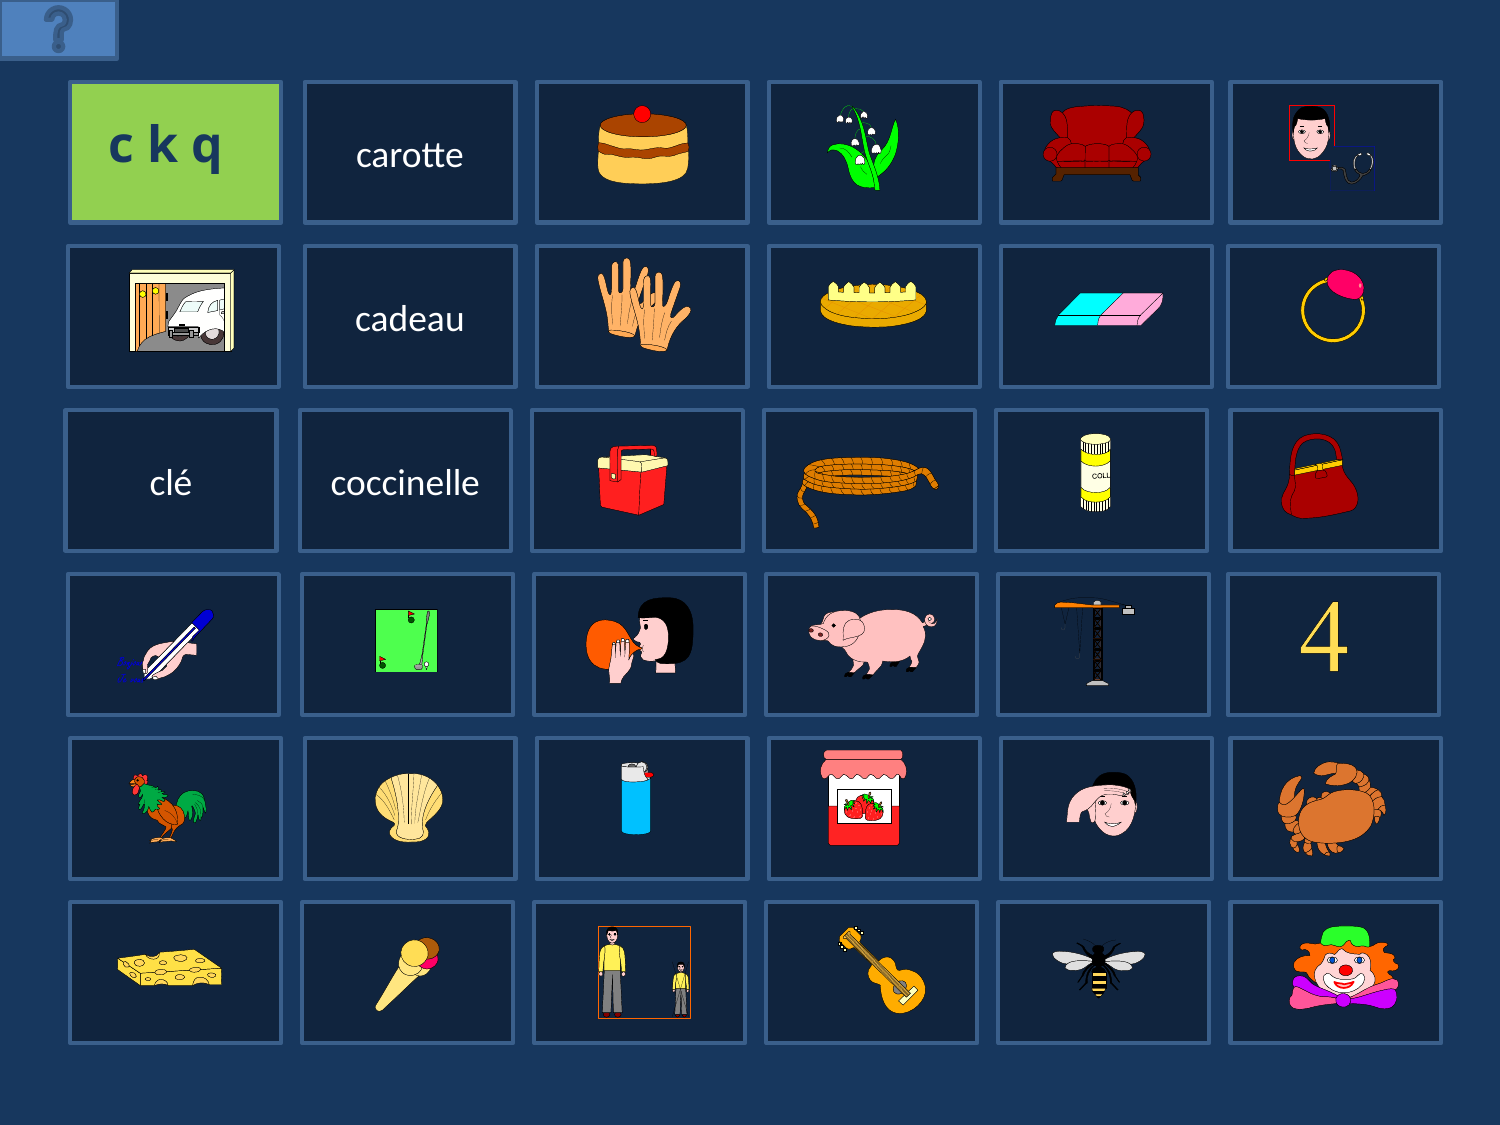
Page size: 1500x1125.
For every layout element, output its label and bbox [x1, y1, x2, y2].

picture [597, 105, 690, 185]
picture [1054, 292, 1164, 326]
picture [597, 257, 692, 352]
picture [374, 609, 438, 673]
picture [597, 925, 691, 1019]
picture [116, 948, 222, 987]
text_box [0, 0, 119, 61]
picture [820, 749, 907, 847]
picture [1288, 925, 1400, 1010]
picture [620, 761, 654, 836]
picture [1054, 597, 1135, 687]
picture [374, 937, 440, 1012]
picture [597, 445, 669, 516]
picture [837, 925, 926, 1015]
picture [796, 456, 940, 529]
picture [1300, 601, 1348, 672]
picture [374, 773, 444, 843]
text_box [56, 572, 275, 720]
picture [116, 609, 215, 684]
picture [1052, 938, 1146, 999]
picture [826, 105, 899, 191]
picture [585, 597, 694, 684]
picture [128, 773, 207, 844]
picture [808, 609, 938, 680]
picture [1277, 761, 1387, 857]
text_box [0, 80, 1500, 1125]
picture [128, 269, 235, 352]
picture [1080, 433, 1112, 512]
picture [1066, 771, 1138, 837]
picture [820, 280, 927, 328]
picture [1281, 433, 1359, 519]
picture [1042, 105, 1152, 182]
picture [1288, 105, 1375, 192]
picture [1300, 269, 1366, 343]
